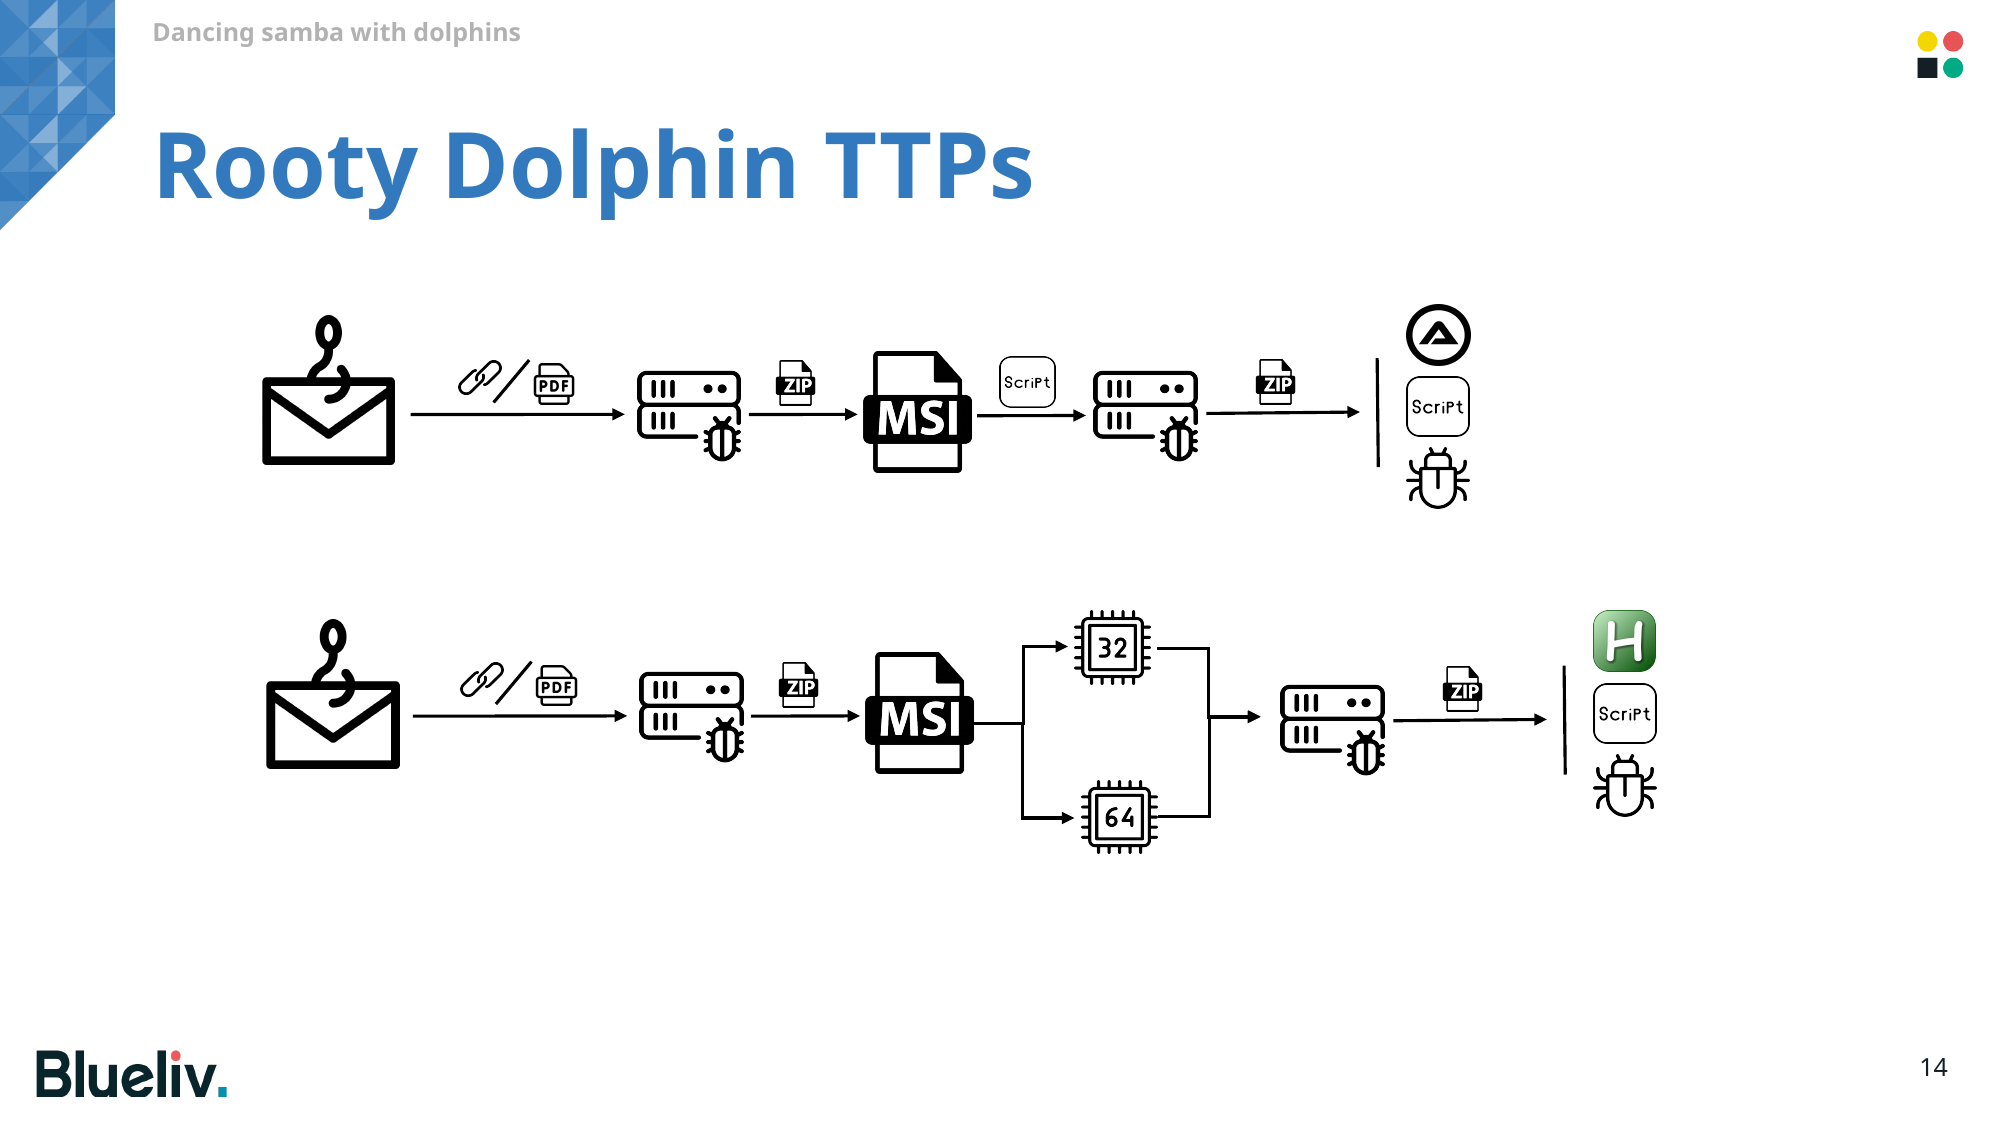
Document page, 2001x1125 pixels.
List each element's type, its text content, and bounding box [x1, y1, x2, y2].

picture [1593, 683, 1657, 744]
picture [1280, 680, 1385, 780]
picture [1081, 780, 1158, 855]
picture [858, 652, 978, 774]
picture [257, 619, 409, 769]
picture [776, 662, 821, 708]
picture [532, 363, 575, 405]
picture [639, 667, 744, 767]
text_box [1157, 716, 1261, 817]
picture [1093, 366, 1198, 466]
picture [1593, 754, 1657, 817]
picture [1074, 610, 1151, 685]
picture [535, 665, 578, 707]
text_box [971, 722, 1075, 818]
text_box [493, 360, 530, 403]
picture [458, 356, 502, 399]
picture [460, 658, 504, 701]
title Rooty Dolphin TTPs [137, 59, 1863, 278]
picture [999, 356, 1056, 408]
picture [637, 366, 741, 466]
picture [1593, 610, 1656, 672]
slide_number 14 [1512, 1038, 1963, 1099]
picture [1440, 666, 1485, 712]
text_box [1157, 648, 1261, 716]
picture [1406, 304, 1471, 366]
footer Dancing samba with dolphins [137, 2, 813, 60]
picture [1914, 31, 1967, 78]
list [253, 315, 404, 466]
picture [1253, 359, 1298, 405]
picture [0, 0, 115, 230]
picture [856, 351, 979, 473]
picture [1406, 447, 1470, 509]
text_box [978, 646, 1068, 724]
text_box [495, 661, 532, 705]
picture [1406, 376, 1470, 437]
picture [773, 360, 818, 406]
